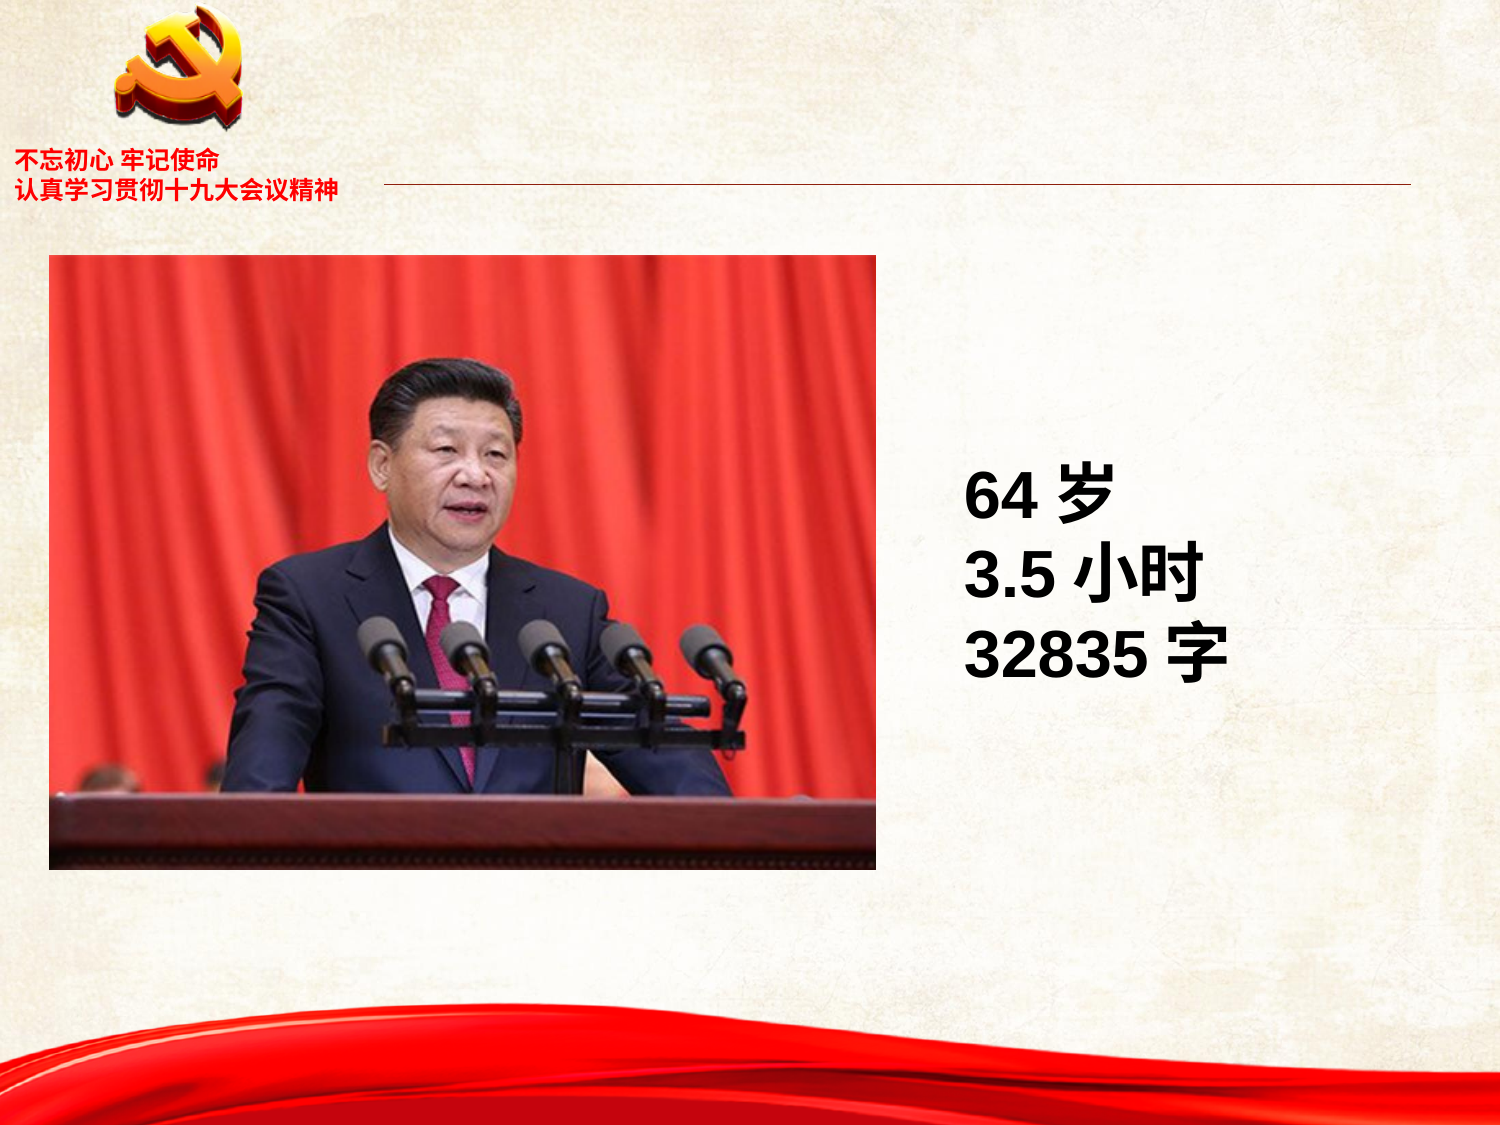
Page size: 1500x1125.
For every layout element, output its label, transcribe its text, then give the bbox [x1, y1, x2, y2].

slide_number [1397, 1058, 1483, 1119]
text_box 64岁 3.5小时 32835字 [948, 443, 1398, 779]
picture [0, 0, 1500, 1125]
